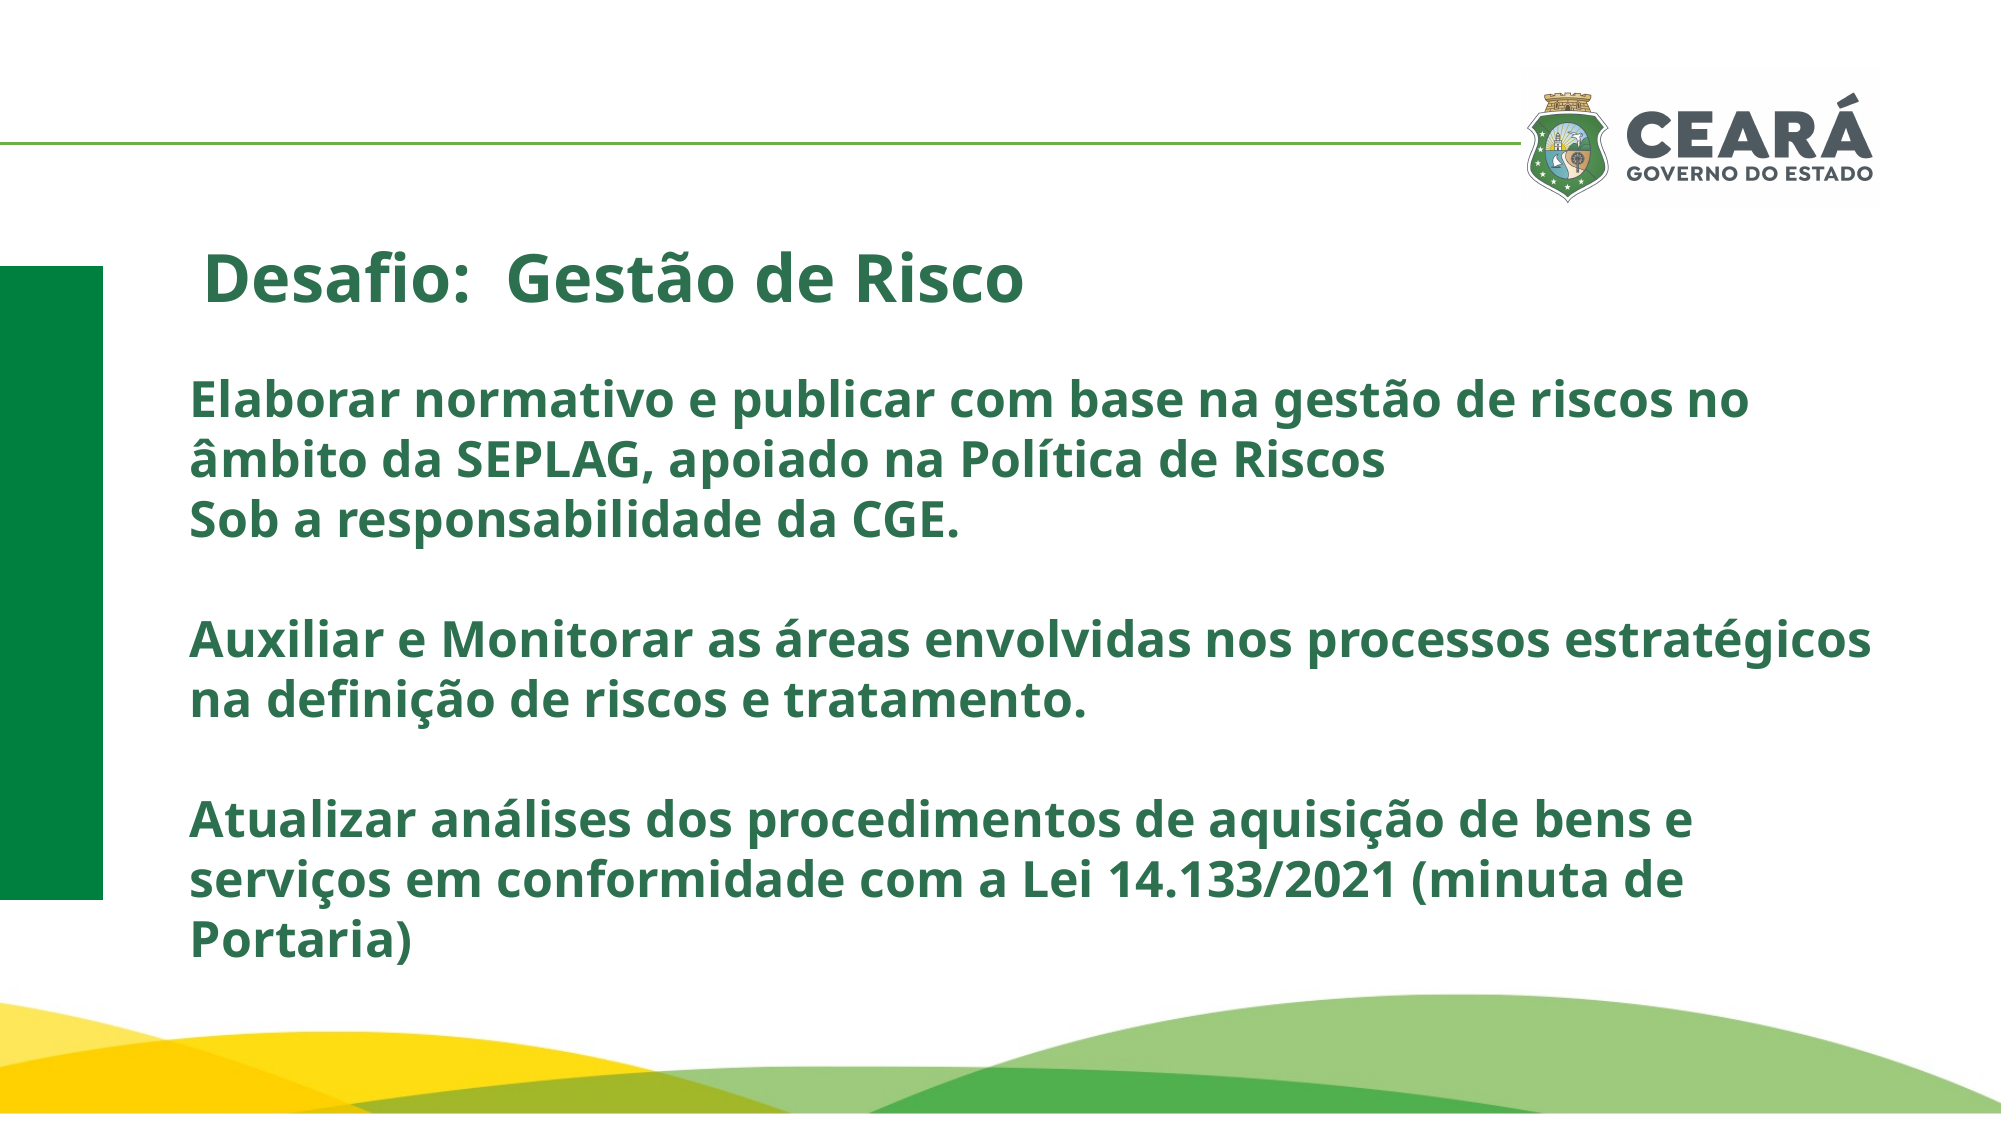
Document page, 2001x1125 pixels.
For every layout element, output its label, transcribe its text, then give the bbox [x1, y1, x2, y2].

text_box Elaborar normativo e publicar com base na gestão de riscos no âmbito da SEPLAG, apoiado na Política de Riscos Sob a responsabilidade da CGE. Auxiliar e Monitorar as áreas envolvidas nos processos estratégicos na definição de riscos e tratamento. Atualizar análises dos procedimentos de aquisição de bens e serviços em conformidade com a Lei 14.133/2021 (minuta de Portaria) [175, 359, 1895, 979]
picture [0, 979, 2001, 1114]
picture [1521, 67, 1880, 208]
text_box Desafio: Gestão de Risco [187, 228, 1383, 324]
picture [0, 266, 103, 900]
